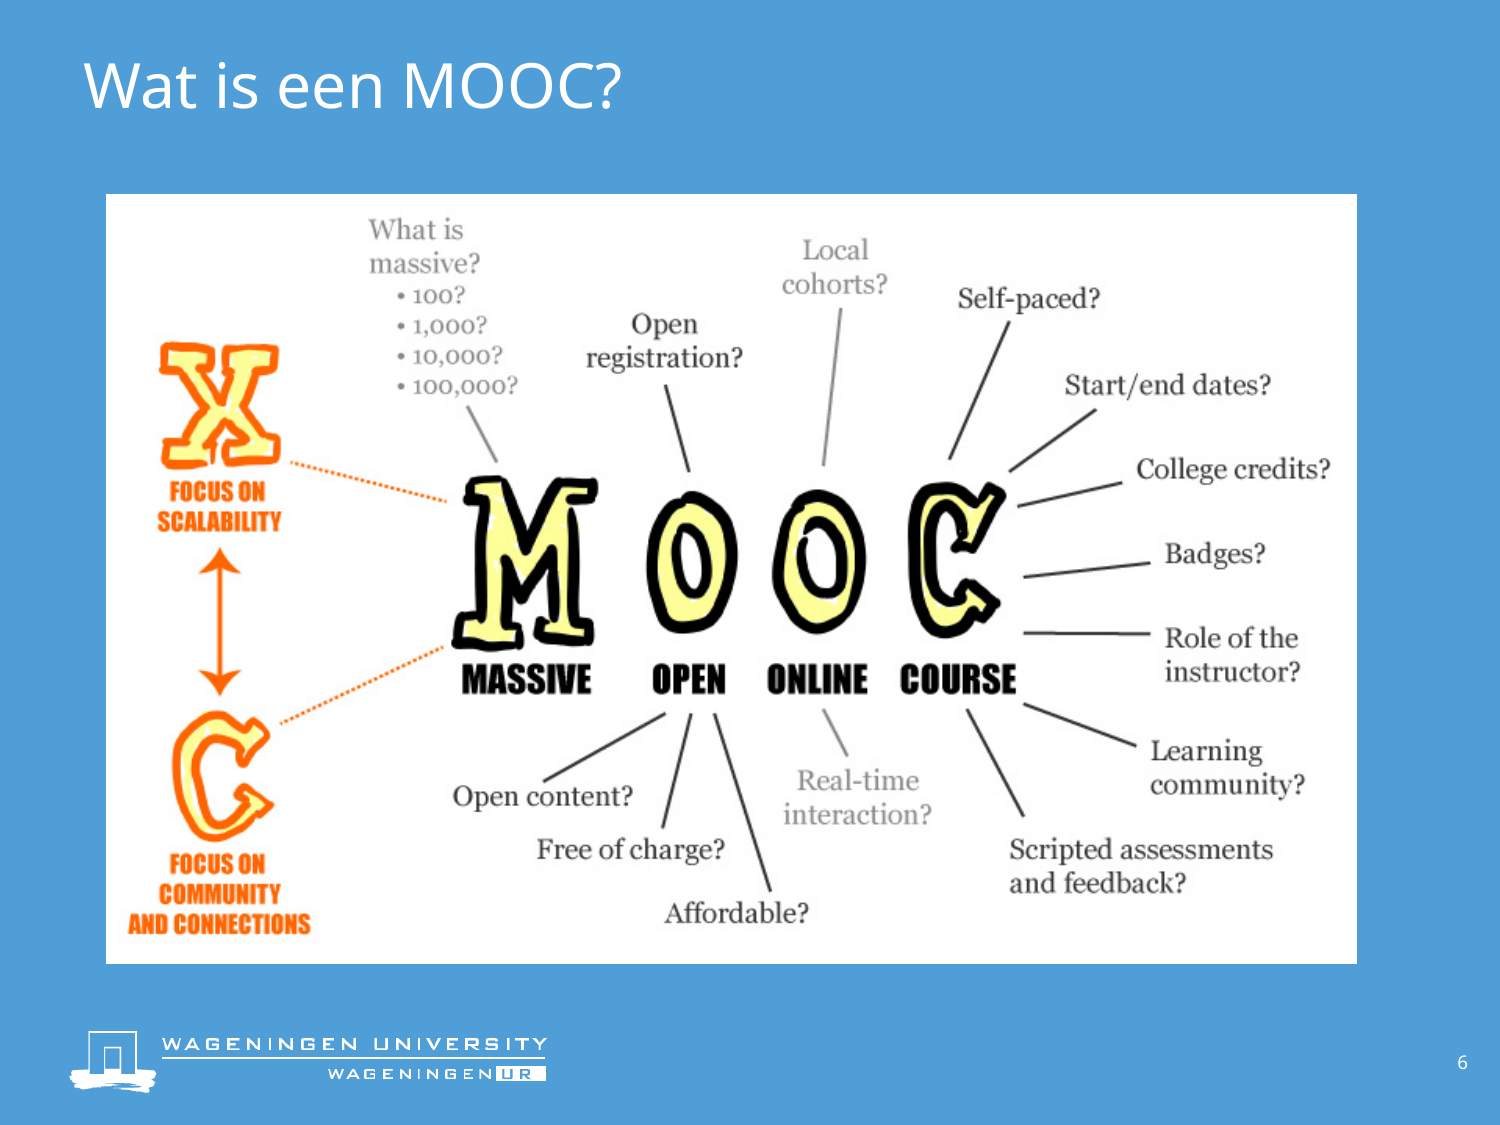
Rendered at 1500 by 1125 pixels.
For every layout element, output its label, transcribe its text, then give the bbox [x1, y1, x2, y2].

title Wat is een MOOC? [80, 37, 1466, 168]
picture [0, 0, 1500, 1125]
slide_number 6 [1397, 1051, 1475, 1079]
